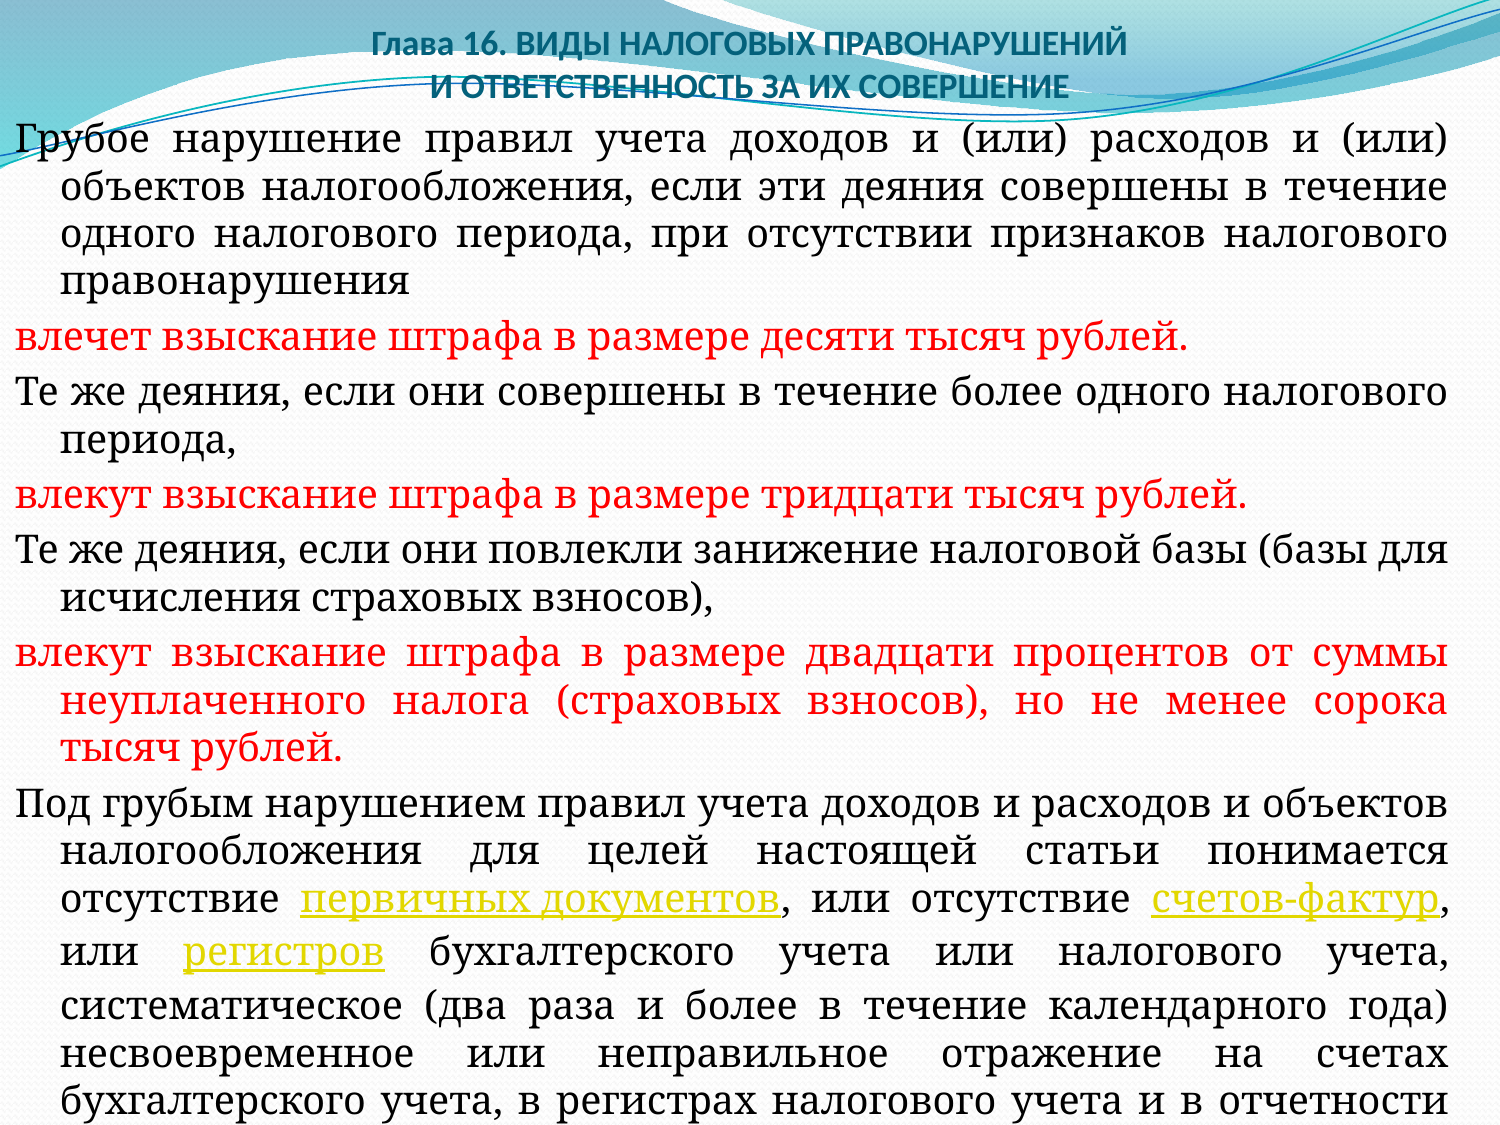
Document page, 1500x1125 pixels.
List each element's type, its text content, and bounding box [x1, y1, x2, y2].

list Грубое нарушение правил учета доходов и (или) расходов и (или) объектов налогообложения, если эти деяния совершены в течение одного налогового периода, при отсутствии признаков налогового правонарушения влечет взыскание штрафа в размере десяти тысяч рублей. Те же деяния, если они совершены в течение более одного налогового периода, влекут взыскание штрафа в размере тридцати тысяч рублей. Те же деяния, если они повлекли занижение налоговой базы (базы для исчисления страховых взносов), влекут взыскание штрафа в размере двадцати процентов от суммы неуплаченного налога (страховых взносов), но не менее сорока тысяч рублей. Под грубым нарушением правил учета доходов и расходов и объектов налогообложения для целей настоящей статьи понимается отсутствие первичных документов, или отсутствие счетов-фактур, или регистров бухгалтерского учета или налогового учета, систематическое (два раза и более в течение календарного года) несвоевременное или неправильное отражение на счетах бухгалтерского учета, в регистрах налогового учета и в отчетности хозяйственных операций, денежных средств, материальных ценностей, нематериальных активов и финансовых вложений. [0, 105, 1465, 1079]
title Глава 16. ВИДЫ НАЛОГОВЫХ ПРАВОНАРУШЕНИЙ И ОТВЕТСТВЕННОСТЬ ЗА ИХ СОВЕРШЕНИЕ [75, 11, 1425, 105]
